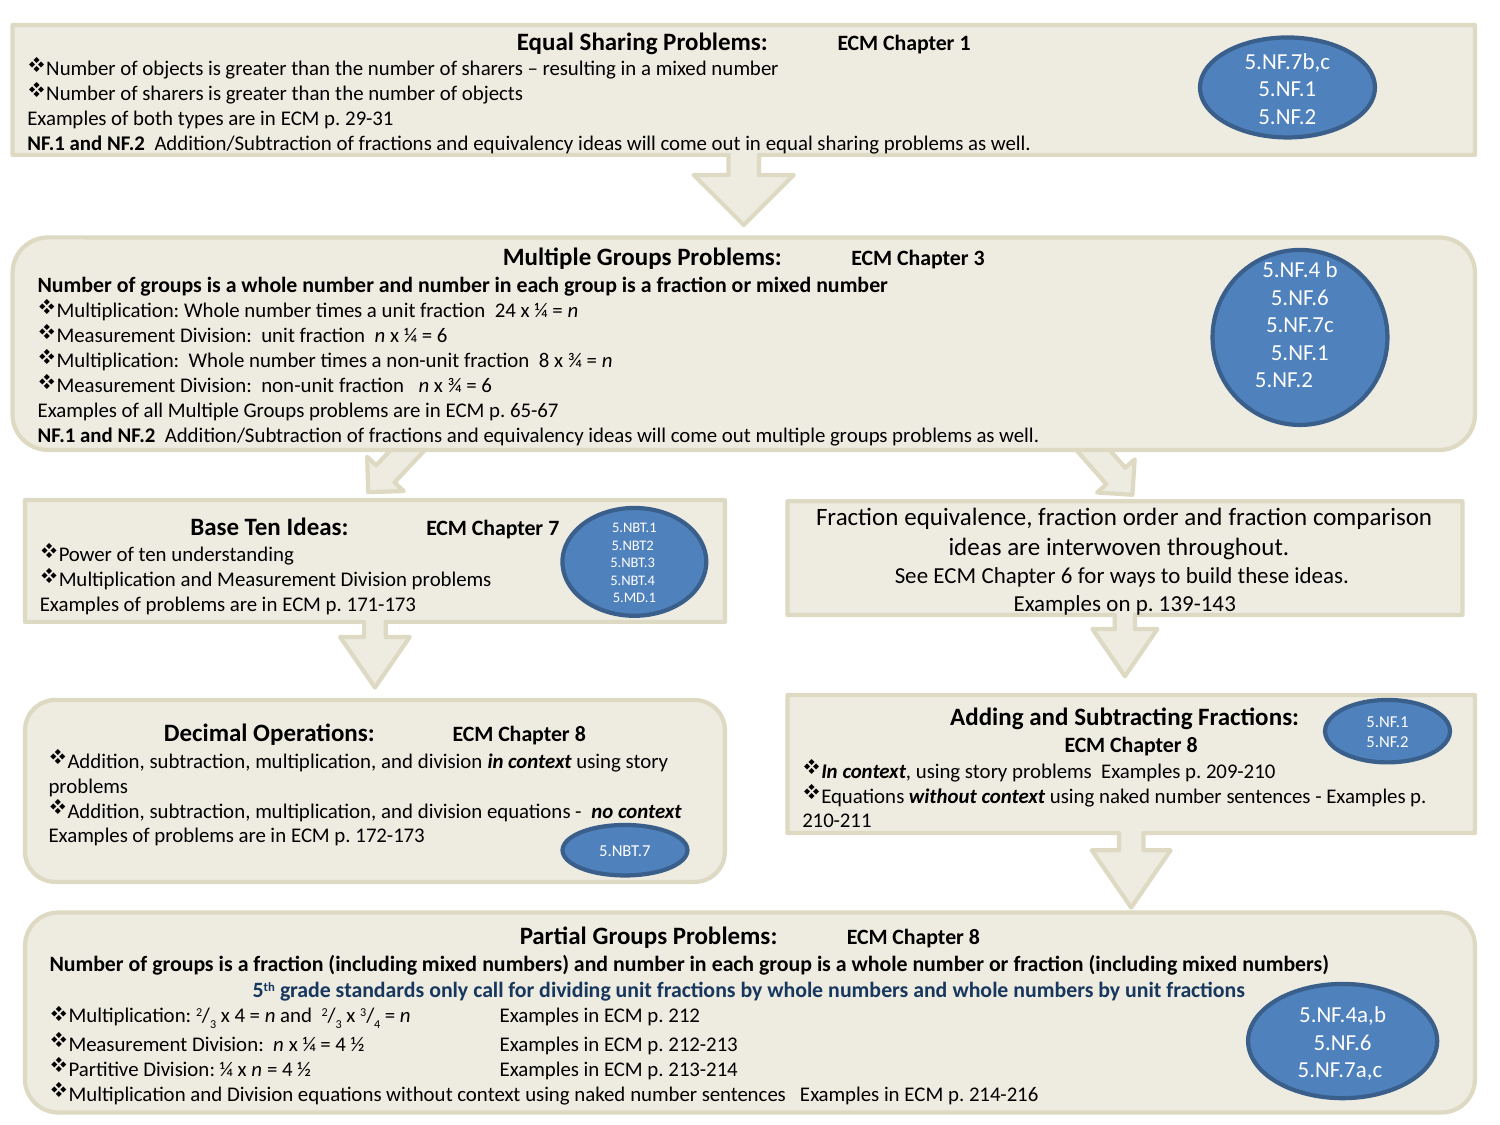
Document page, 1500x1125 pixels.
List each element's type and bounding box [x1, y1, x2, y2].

text_box [12, 24, 1476, 1113]
